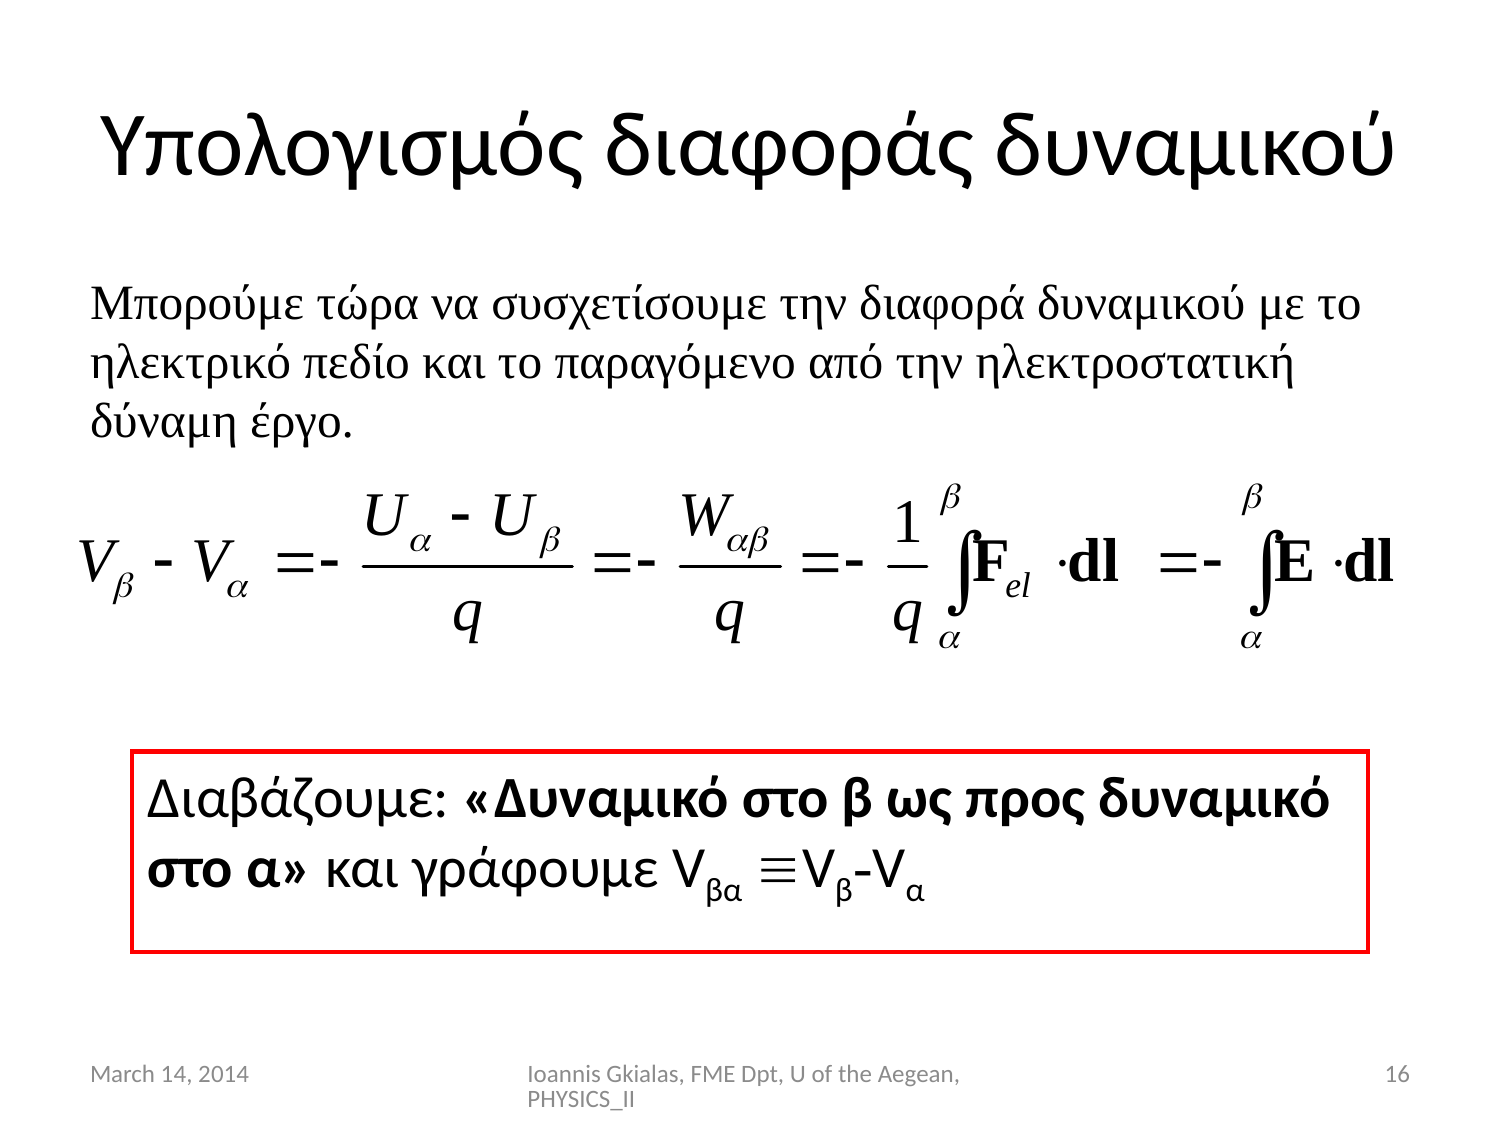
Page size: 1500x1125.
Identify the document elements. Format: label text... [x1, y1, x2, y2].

text_box Διαβάζουμε: «Δυναμικό στο β ως προς δυναμικό στο α» και γράφουμε Vβα Vβ-Vα [132, 751, 1368, 953]
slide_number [75, 1042, 425, 1103]
title Υπολογισμός διαφοράς δυναμικού [75, 45, 1425, 233]
slide_number 16 [1074, 1042, 1425, 1103]
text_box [72, 467, 1428, 665]
list Μπορούμε τώρα να συσχετίσουμε την διαφορά δυναμικού με το ηλεκτρικό πεδίο και το παραγόμενο από την ηλεκτροστατική δύναμη έργο. [75, 262, 1425, 457]
footer Ioannis Gkialas, FME Dpt, U of the Aegean, PHYSICS_II [512, 1042, 988, 1103]
